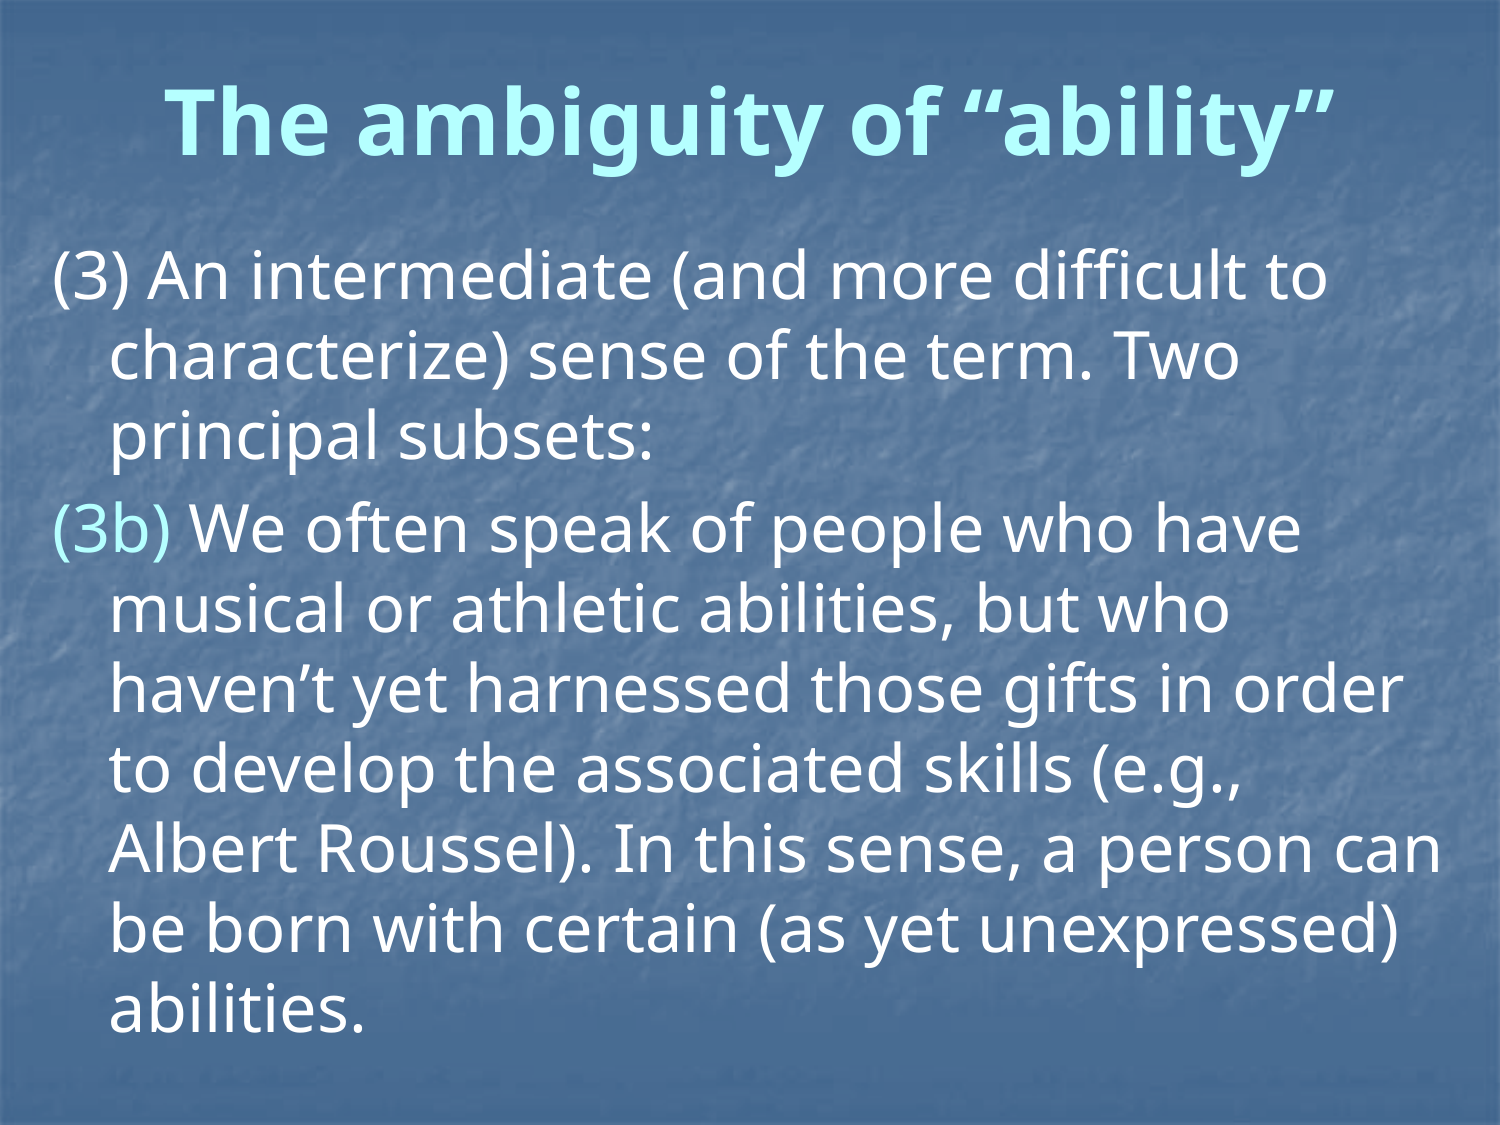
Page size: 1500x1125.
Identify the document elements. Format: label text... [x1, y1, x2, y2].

list (3) An intermediate (and more difficult to characterize) sense of the term. Two principal subsets: (3b) We often speak of people who have musical or athletic abilities, but who haven’t yet harnessed those gifts in order to develop the associated skills (e.g., Albert Roussel). In this sense, a person can be born with certain (as yet unexpressed) abilities. [37, 224, 1463, 1125]
title The ambiguity of “ability” [74, 49, 1426, 188]
